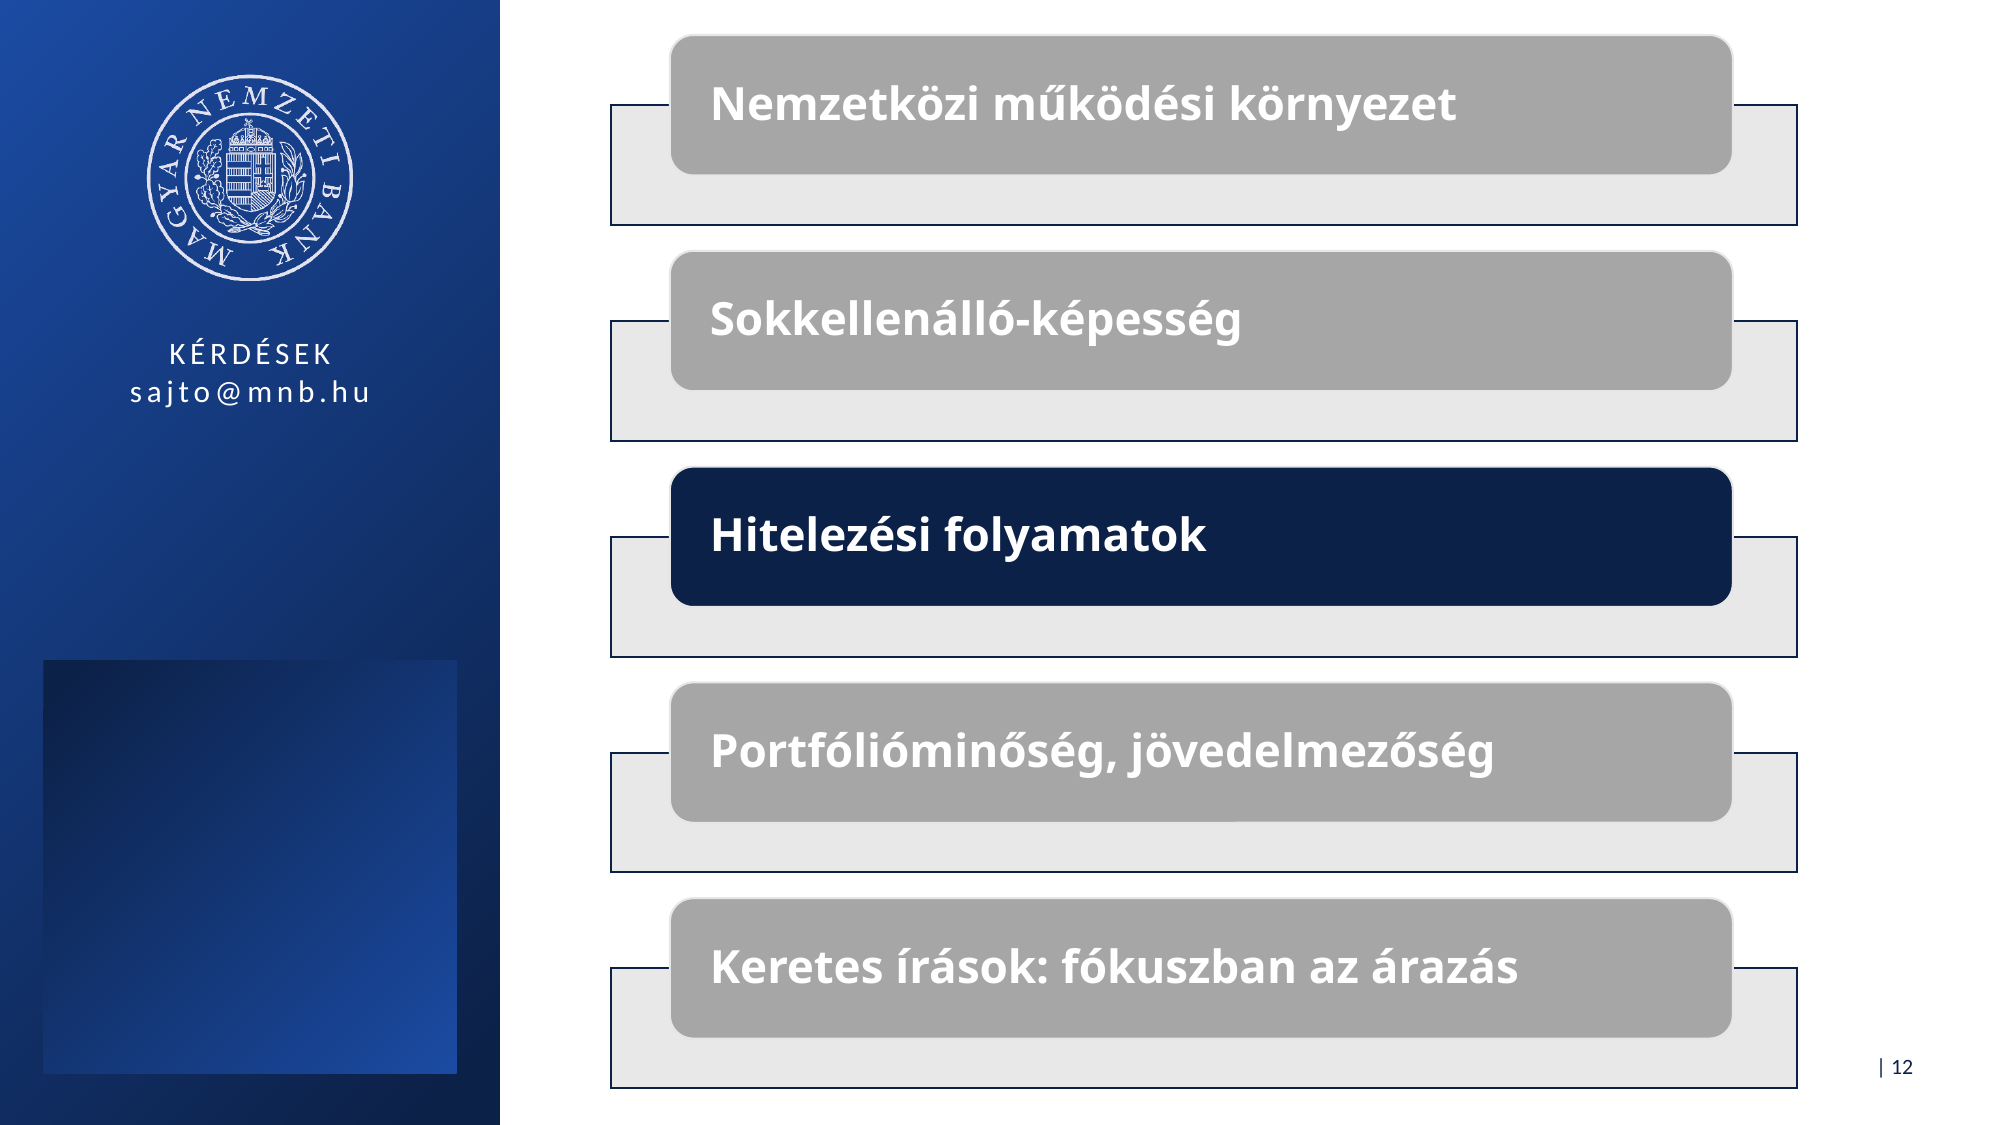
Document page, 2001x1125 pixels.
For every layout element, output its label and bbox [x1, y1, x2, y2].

text_box [610, 26, 1798, 1097]
